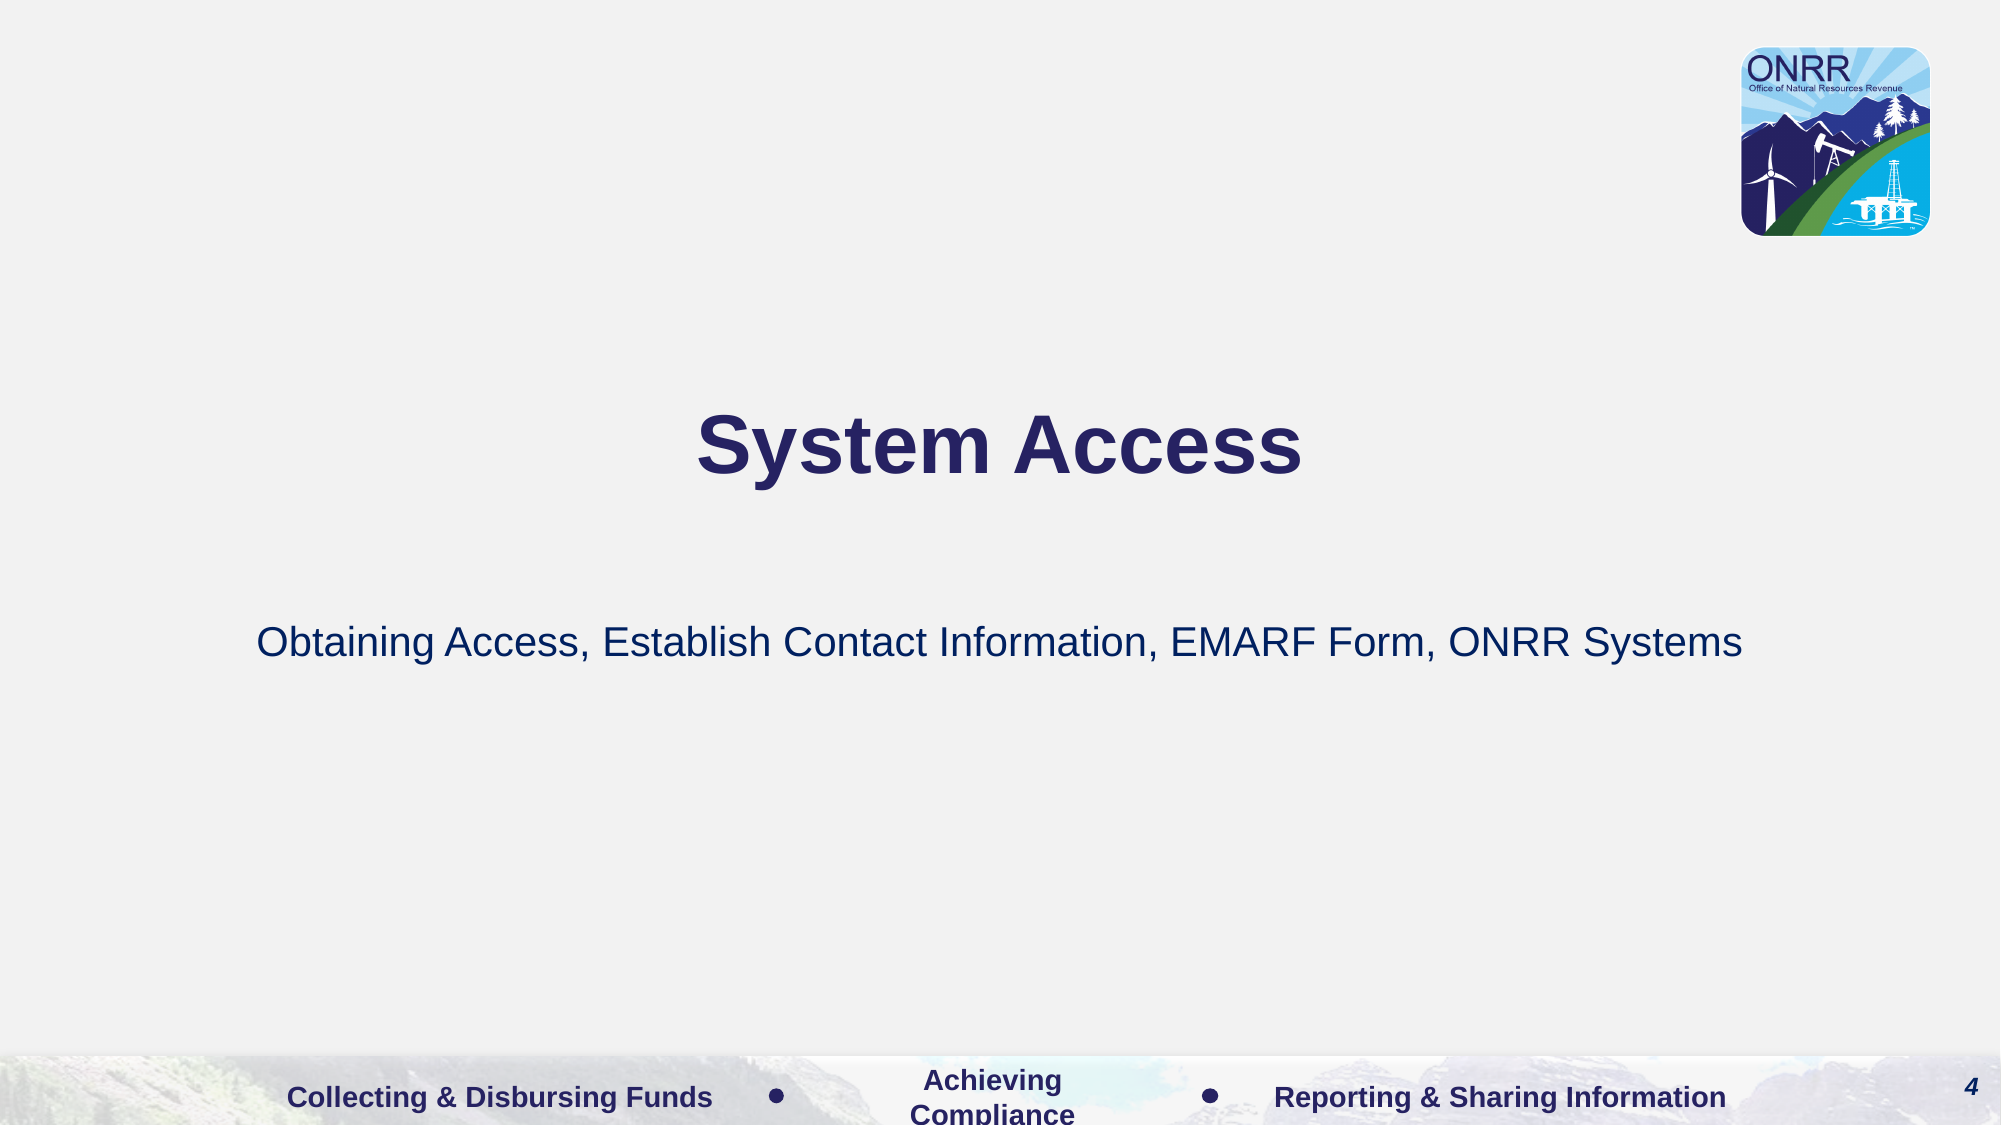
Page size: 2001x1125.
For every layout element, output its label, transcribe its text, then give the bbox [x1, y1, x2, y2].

list Obtaining Access, Establish Contact Information, EMARF Form, ONRR Systems [150, 560, 1850, 720]
slide_number 4 [1890, 1063, 1994, 1123]
picture [1852, 195, 1916, 225]
picture [1740, 46, 1931, 237]
title System Access [150, 347, 1850, 533]
